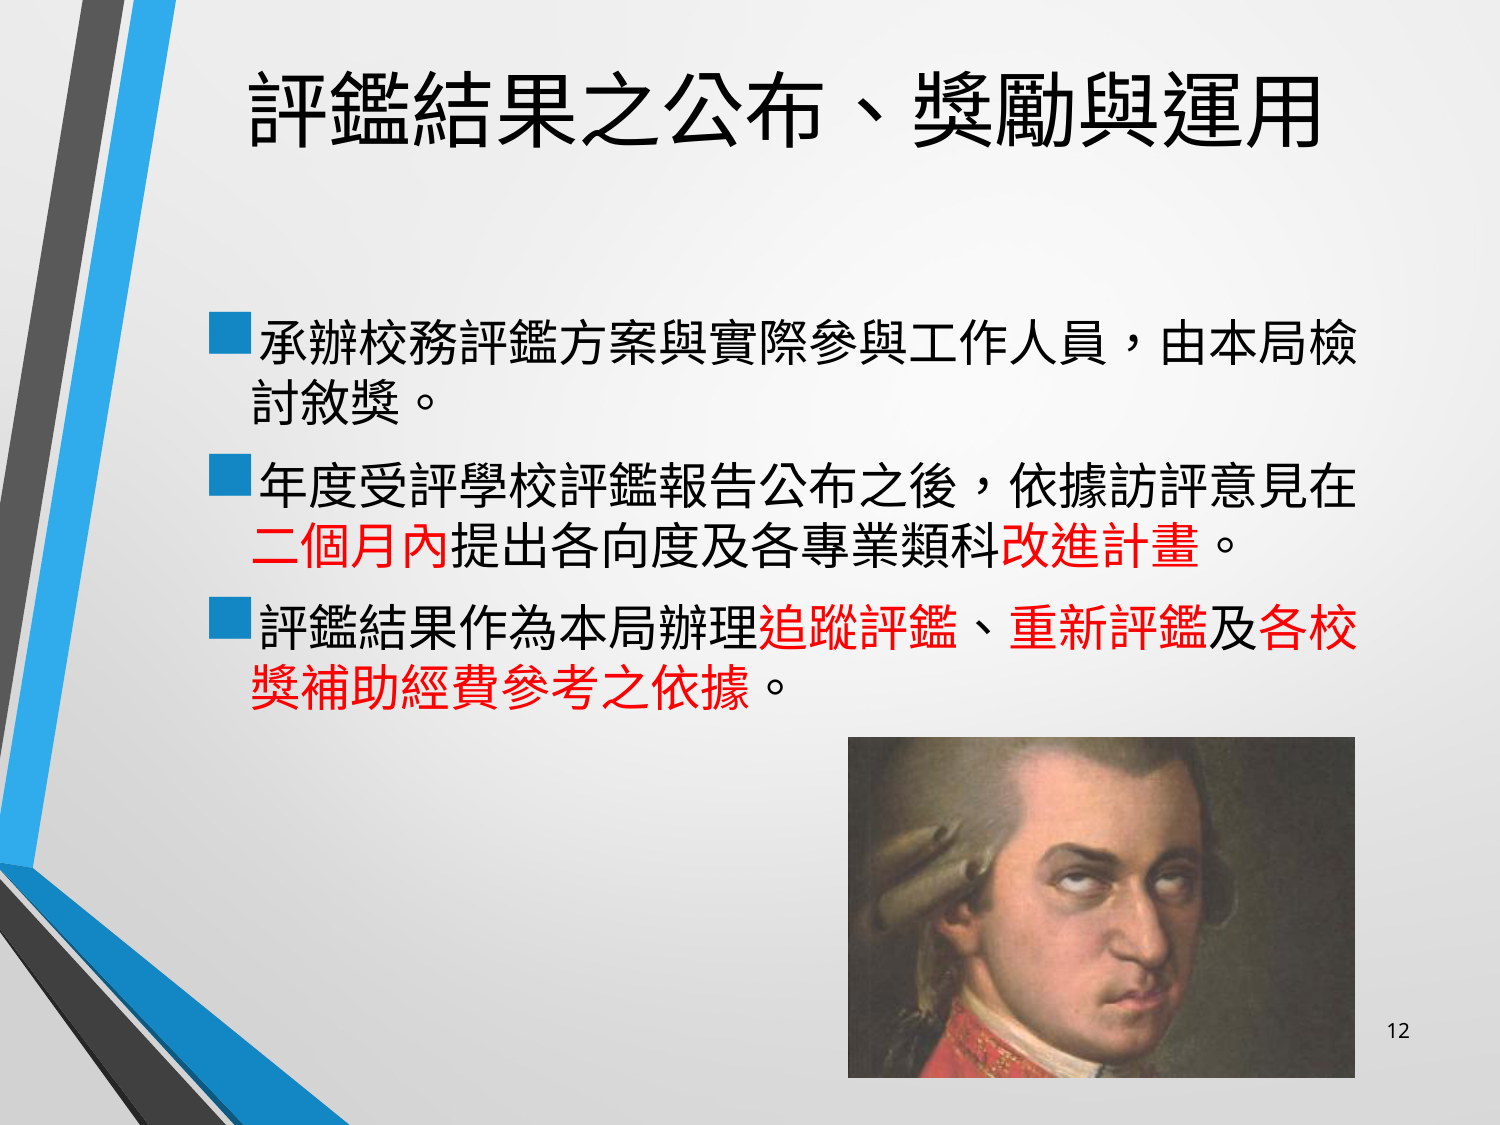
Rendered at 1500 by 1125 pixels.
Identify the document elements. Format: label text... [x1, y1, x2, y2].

slide_number 12 [1356, 1001, 1425, 1062]
title 評鑑結果之公布、獎勵與運用 [170, 0, 1403, 216]
list 承辦校務評鑑方案與實際參與工作人員，由本局檢討敘獎。 年度受評學校評鑑報告公布之後，依據訪評意見在二個月內提出各向度及各專業類科改進計畫。 評鑑結果作為本局辦理追蹤評鑑、重新評鑑及各校獎補助經費參考之依據。 [188, 215, 1403, 814]
picture [848, 737, 1356, 1078]
